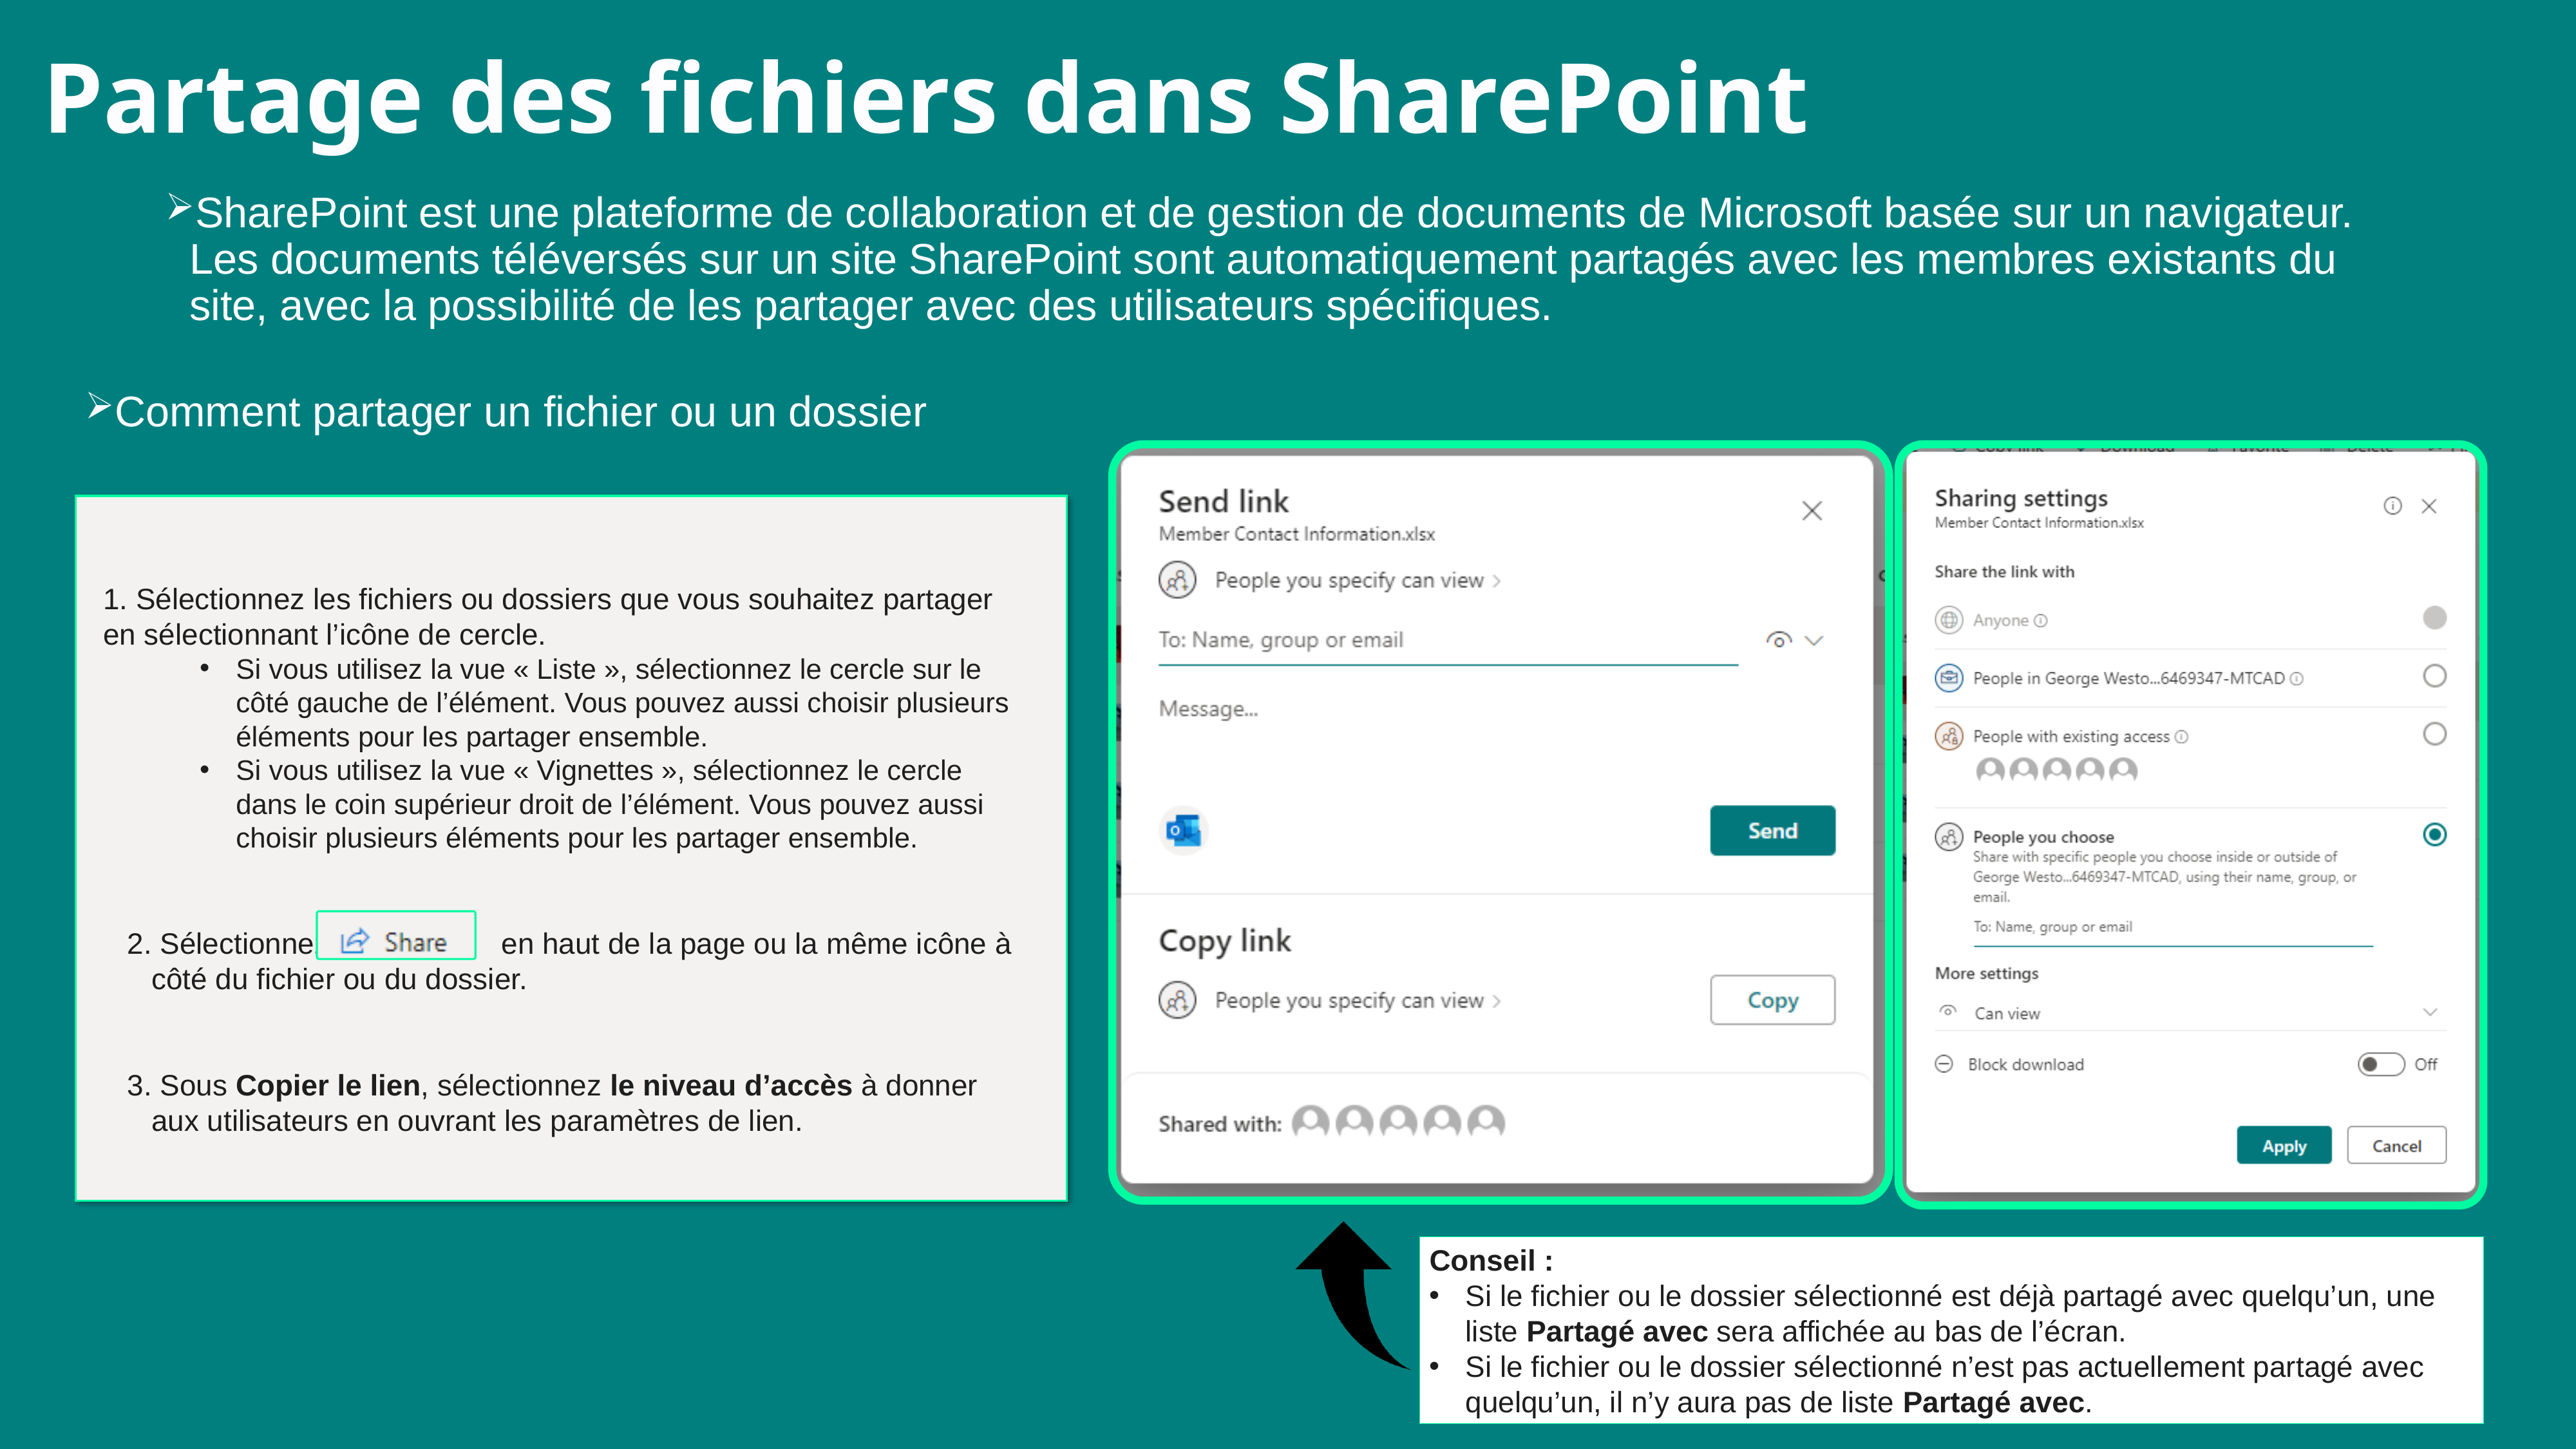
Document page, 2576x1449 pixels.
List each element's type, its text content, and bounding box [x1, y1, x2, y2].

picture [317, 911, 476, 960]
picture [1112, 444, 1889, 1201]
text_box SharePoint est une plateforme de collaboration et de gestion de documents de Microsoft basée sur un navigateur. Les documents téléversés sur un site SharePoint sont automatiquement partagés avec les membres existants du site, avec la possibilité de les partager avec des utilisateurs spécifiques. [155, 185, 2421, 361]
text_box Comment partager un fichier ou un dossier [75, 384, 1067, 525]
picture [1899, 444, 2484, 1206]
picture [1256, 1205, 1450, 1399]
text_box Conseil : Si le fichier ou le dossier sélectionné est déjà partagé avec quelqu’un, une liste Partagé avec sera affichée au bas de l’écran. Si le fichier ou le dossier sélectionné n’est pas actuellement partagé avec quelqu’un, il n’y aura pas de liste Partagé avec. [1419, 1236, 2484, 1424]
text_box 1. Sélectionnez les fichiers ou dossiers que vous souhaitez partager en sélectionnant l’icône de cercle. Si vous utilisez la vue « Liste », sélectionnez le cercle sur le côté gauche de l’élément. Vous pouvez aussi choisir plusieurs éléments pour les partager ensemble. Si vous utilisez la vue « Vignettes », sélectionnez le cercle dans le coin supérieur droit de l’élément. Vous pouvez aussi choisir plusieurs éléments pour les partager ensemble. 2. Sélectionnez en haut de la page ou la même icône à côté du fichier ou du dossier. 3. Sous Copier le lien, sélectionnez le niveau d’accès à donner aux utilisateurs en ouvrant les paramètres de lien. [103, 553, 1023, 1144]
text_box [75, 495, 1067, 1202]
text_box Partage des fichiers dans SharePoint [32, 44, 2576, 159]
